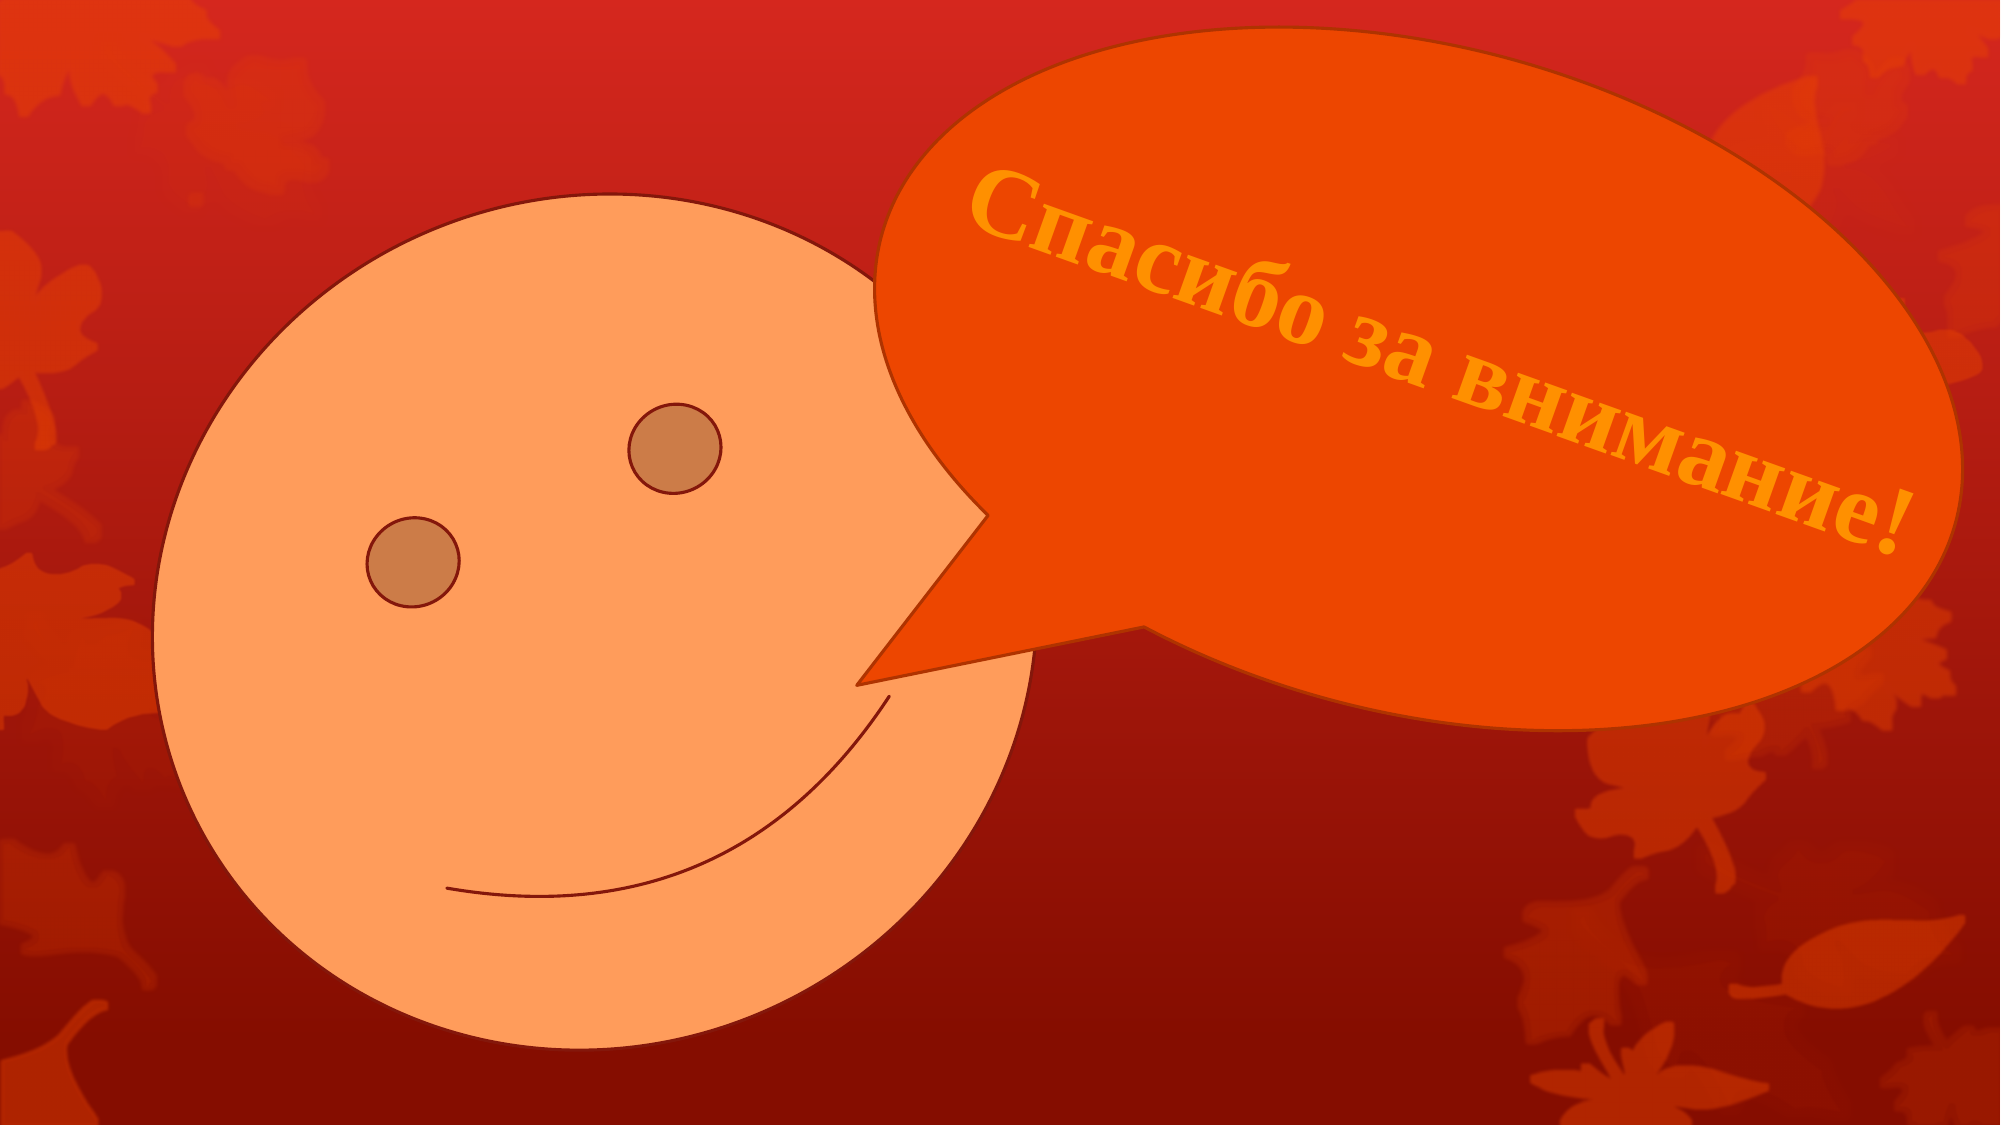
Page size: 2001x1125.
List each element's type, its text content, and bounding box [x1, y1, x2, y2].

text_box [150, 192, 1037, 1052]
text_box [978, 25, 1964, 458]
title Спасибо за внимание! [851, 78, 2000, 629]
text_box [855, 233, 1915, 733]
